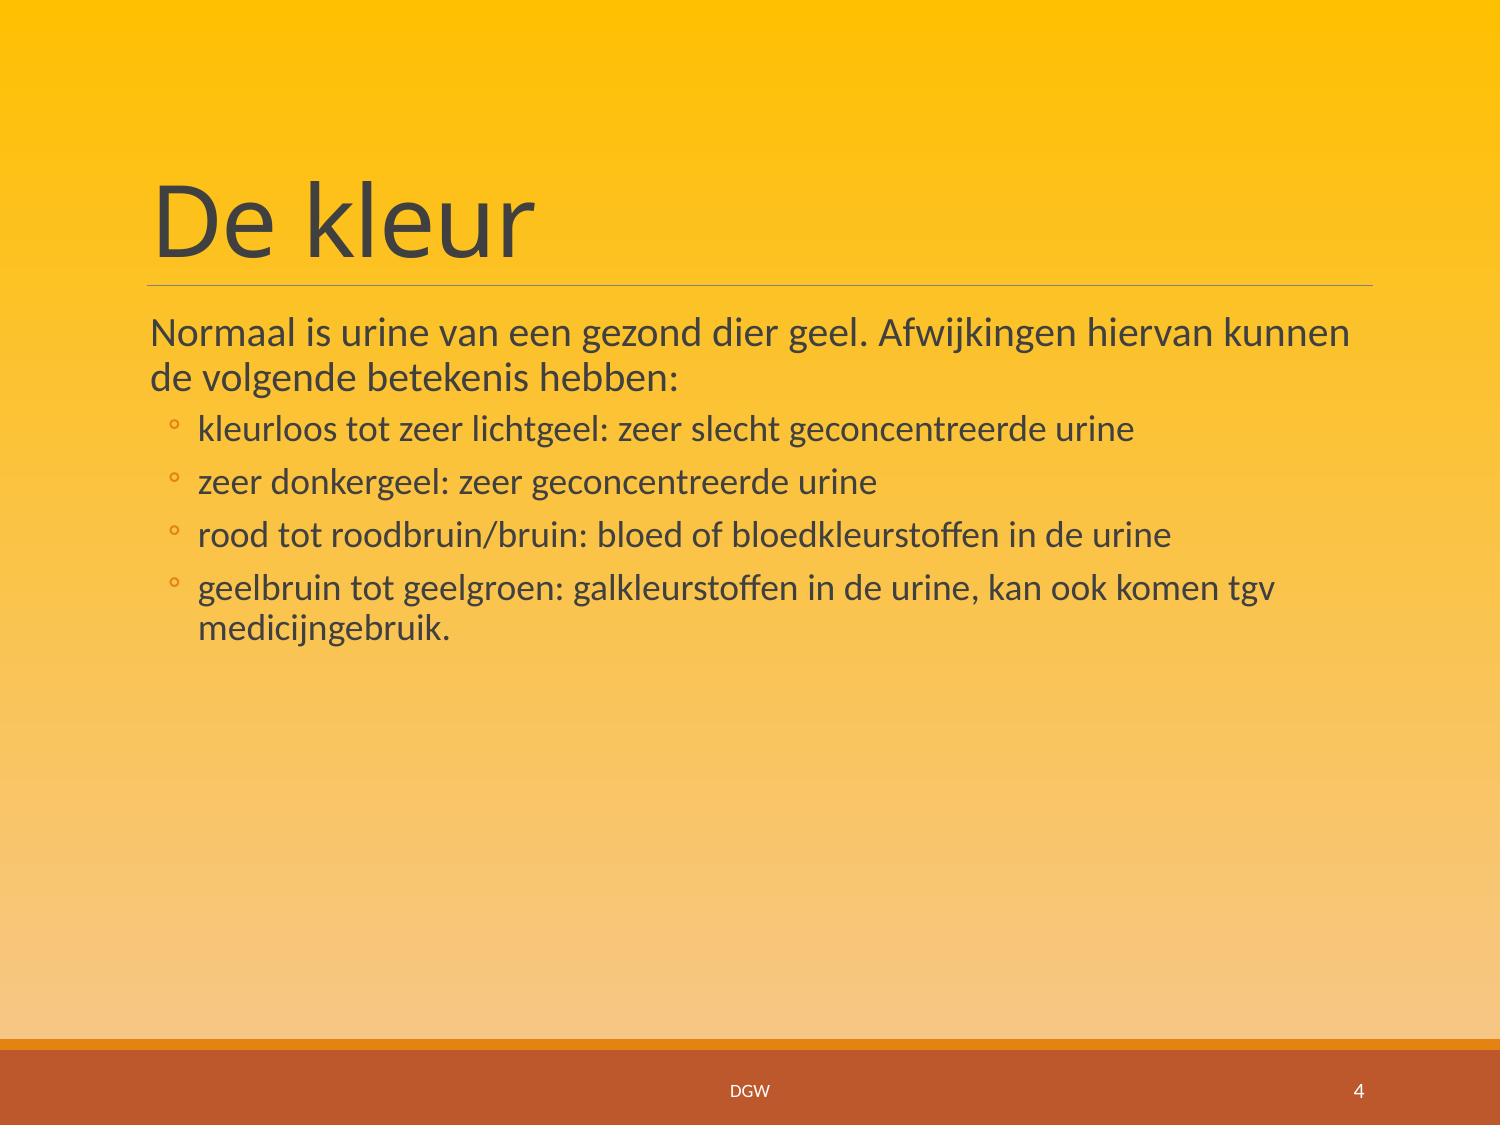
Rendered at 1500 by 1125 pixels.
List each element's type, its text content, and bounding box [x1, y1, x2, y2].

footer DGW [453, 1059, 1047, 1120]
slide_number 4 [1218, 1059, 1380, 1120]
title De kleur [135, 47, 1373, 285]
list Normaal is urine van een gezond dier geel. Afwijkingen hiervan kunnen de volgende betekenis hebben: kleurloos tot zeer lichtgeel: zeer slecht geconcentreerde urine zeer donkergeel: zeer geconcentreerde urine rood tot roodbruin/bruin: bloed of bloedkleurstoffen in de urine geelbruin tot geelgroen: galkleurstoffen in de urine, kan ook komen tgv medicijngebruik. [135, 302, 1373, 963]
